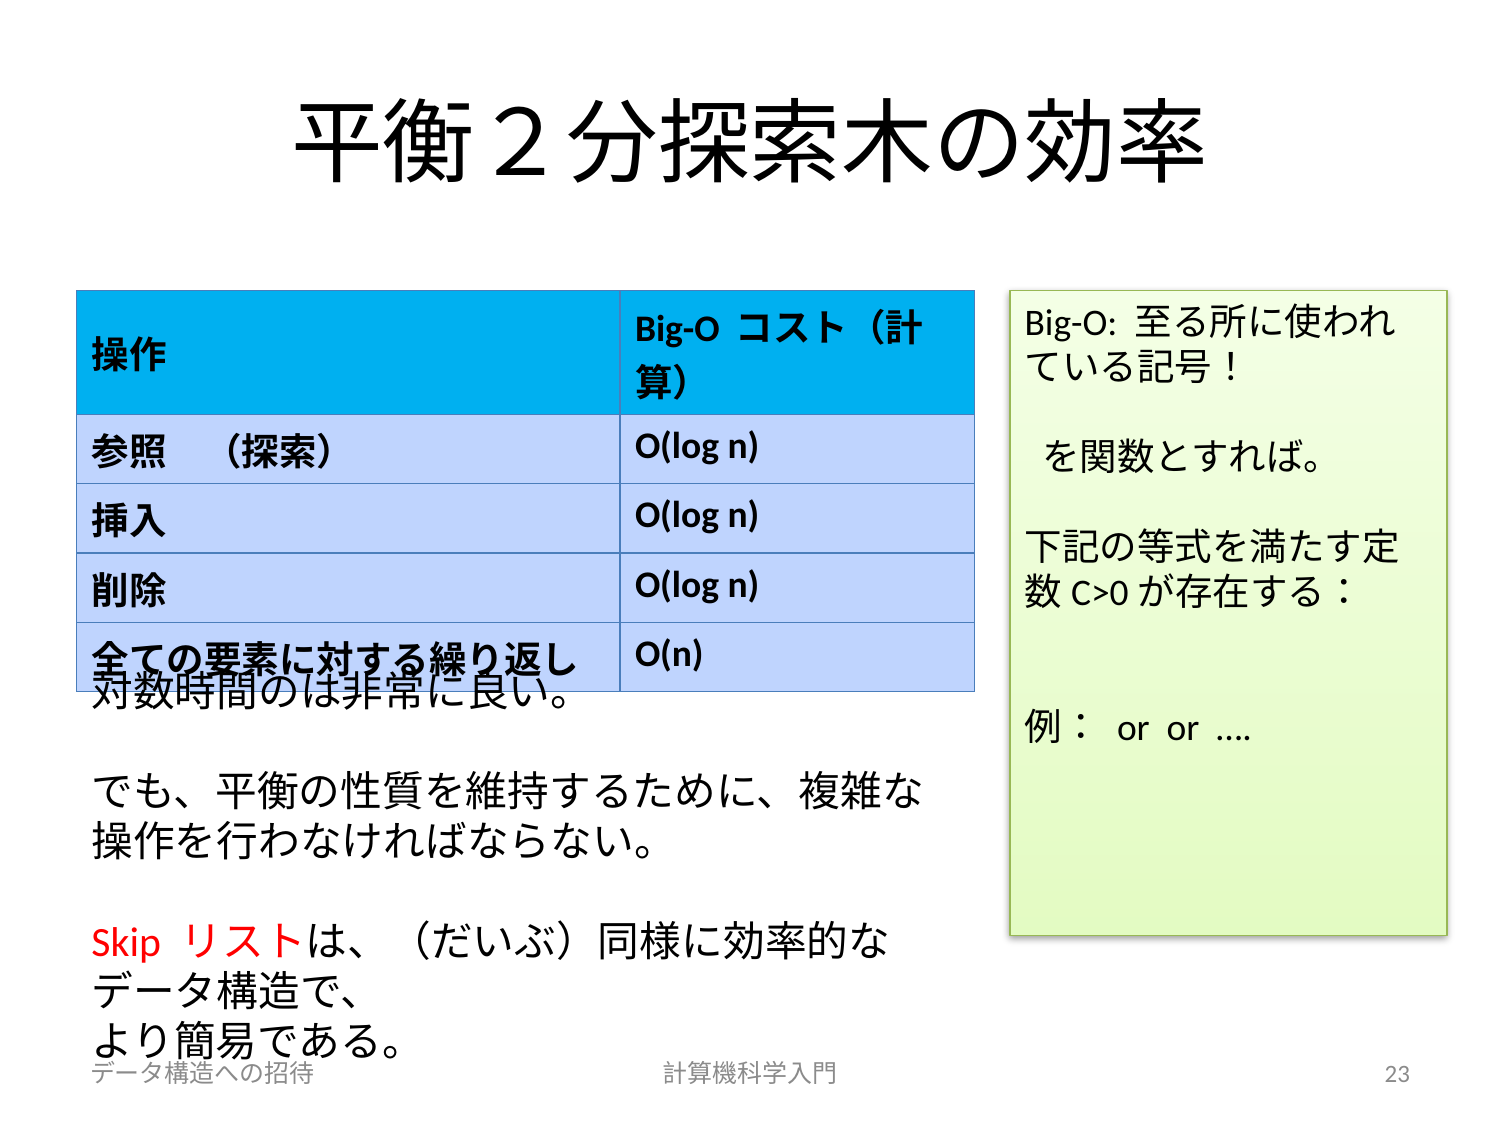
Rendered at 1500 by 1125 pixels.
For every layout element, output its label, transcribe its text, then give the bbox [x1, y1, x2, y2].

table_cell 挿入 [77, 484, 619, 552]
table_cell O(log n) [621, 415, 974, 483]
table_cell 参照 （探索） [77, 415, 619, 483]
title 平衡２分探索木の効率 [75, 45, 1425, 233]
table_cell 全ての要素に対する繰り返し [77, 623, 619, 691]
table_cell O(log n) [621, 484, 974, 552]
slide_number 23 [1074, 1042, 1425, 1103]
table_cell O(n) [621, 623, 974, 691]
footer 計算機科学入門 [512, 1042, 988, 1103]
table_header 操作 [77, 291, 619, 414]
slide_number データ構造への招待 [75, 1042, 425, 1103]
table_cell O(log n) [621, 554, 974, 622]
table_cell 削除 [77, 554, 619, 622]
table_header Big-O コスト（計算） [621, 291, 974, 414]
